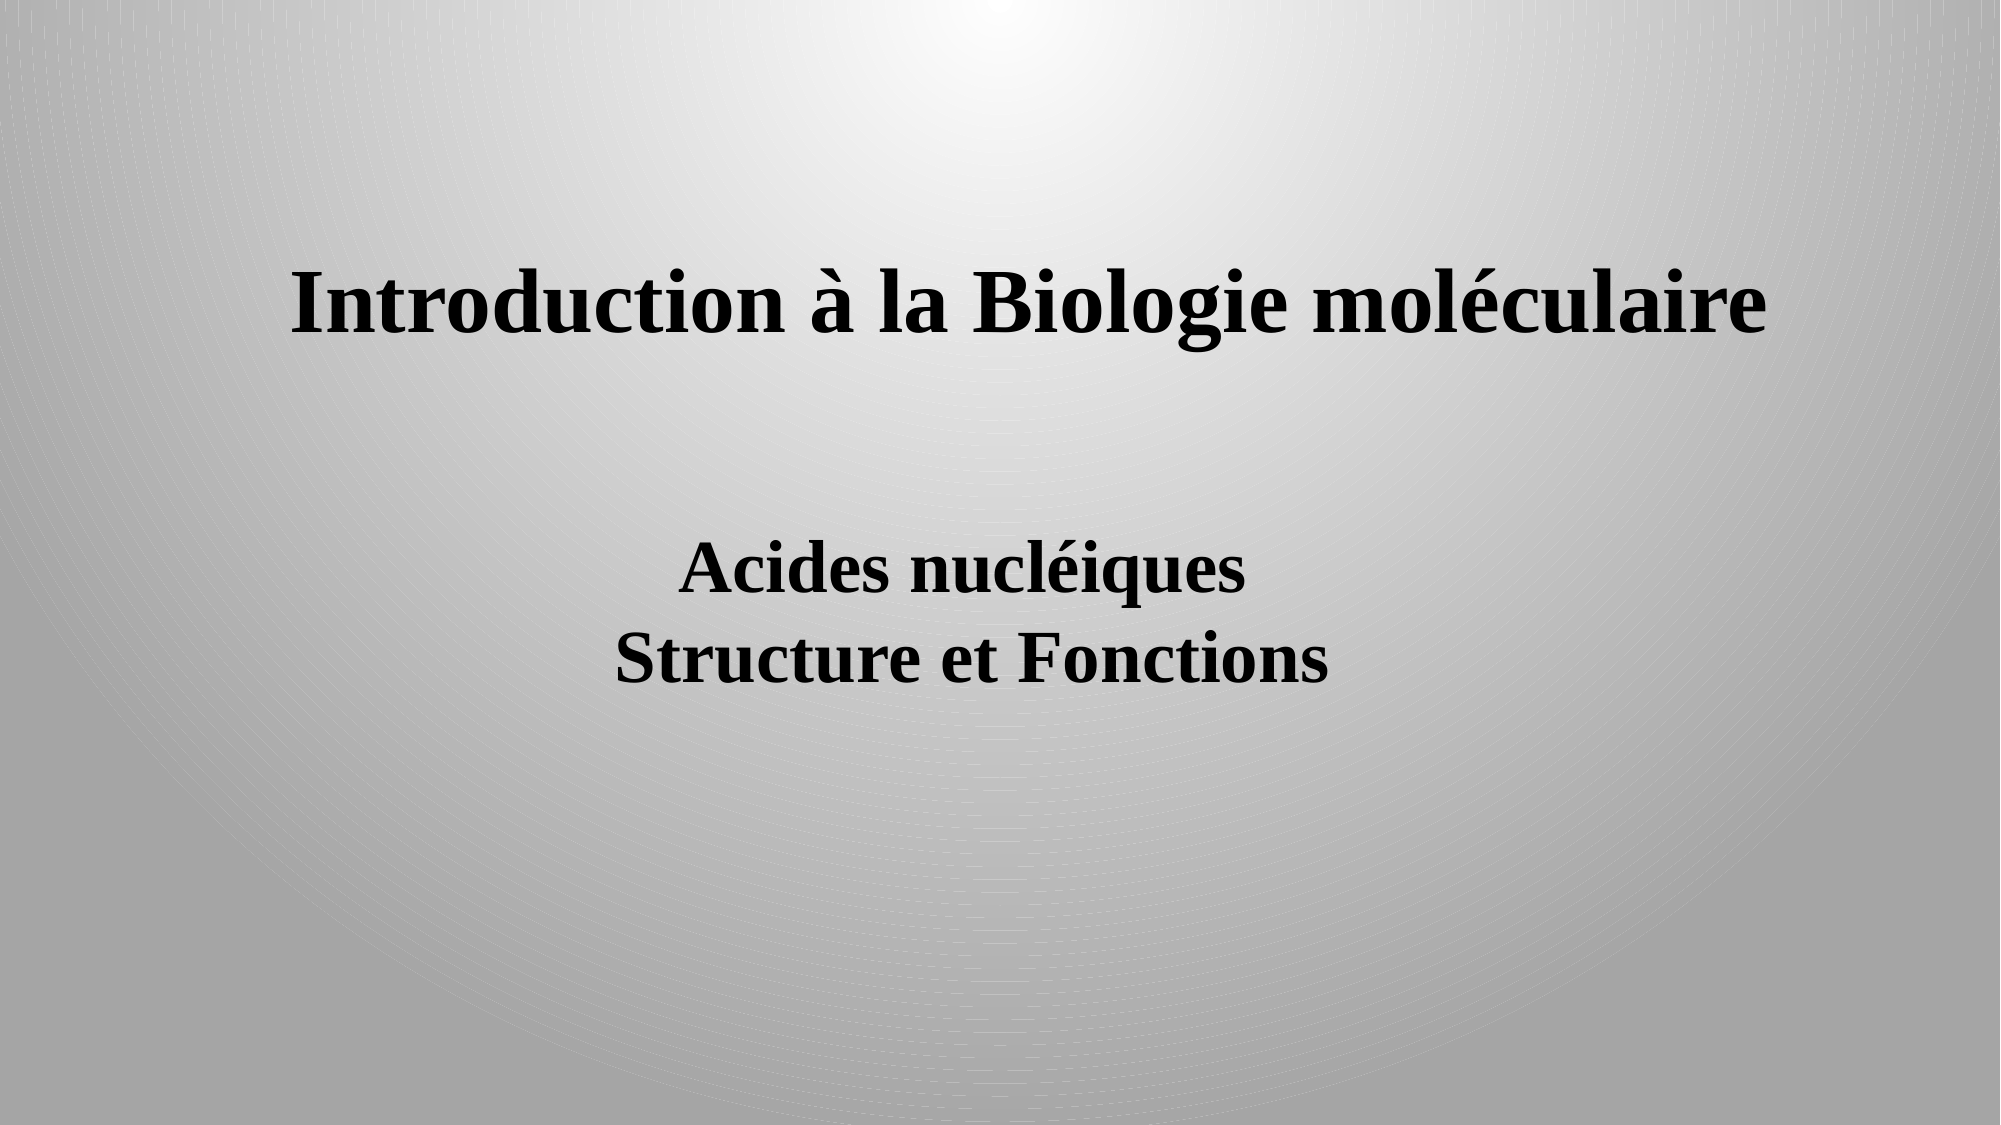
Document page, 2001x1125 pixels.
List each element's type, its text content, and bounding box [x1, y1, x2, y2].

text_box Introduction à la Biologie moléculaire [30, 233, 2000, 358]
text_box Acides nucléiques Structure et Fonctions [0, 509, 1973, 705]
